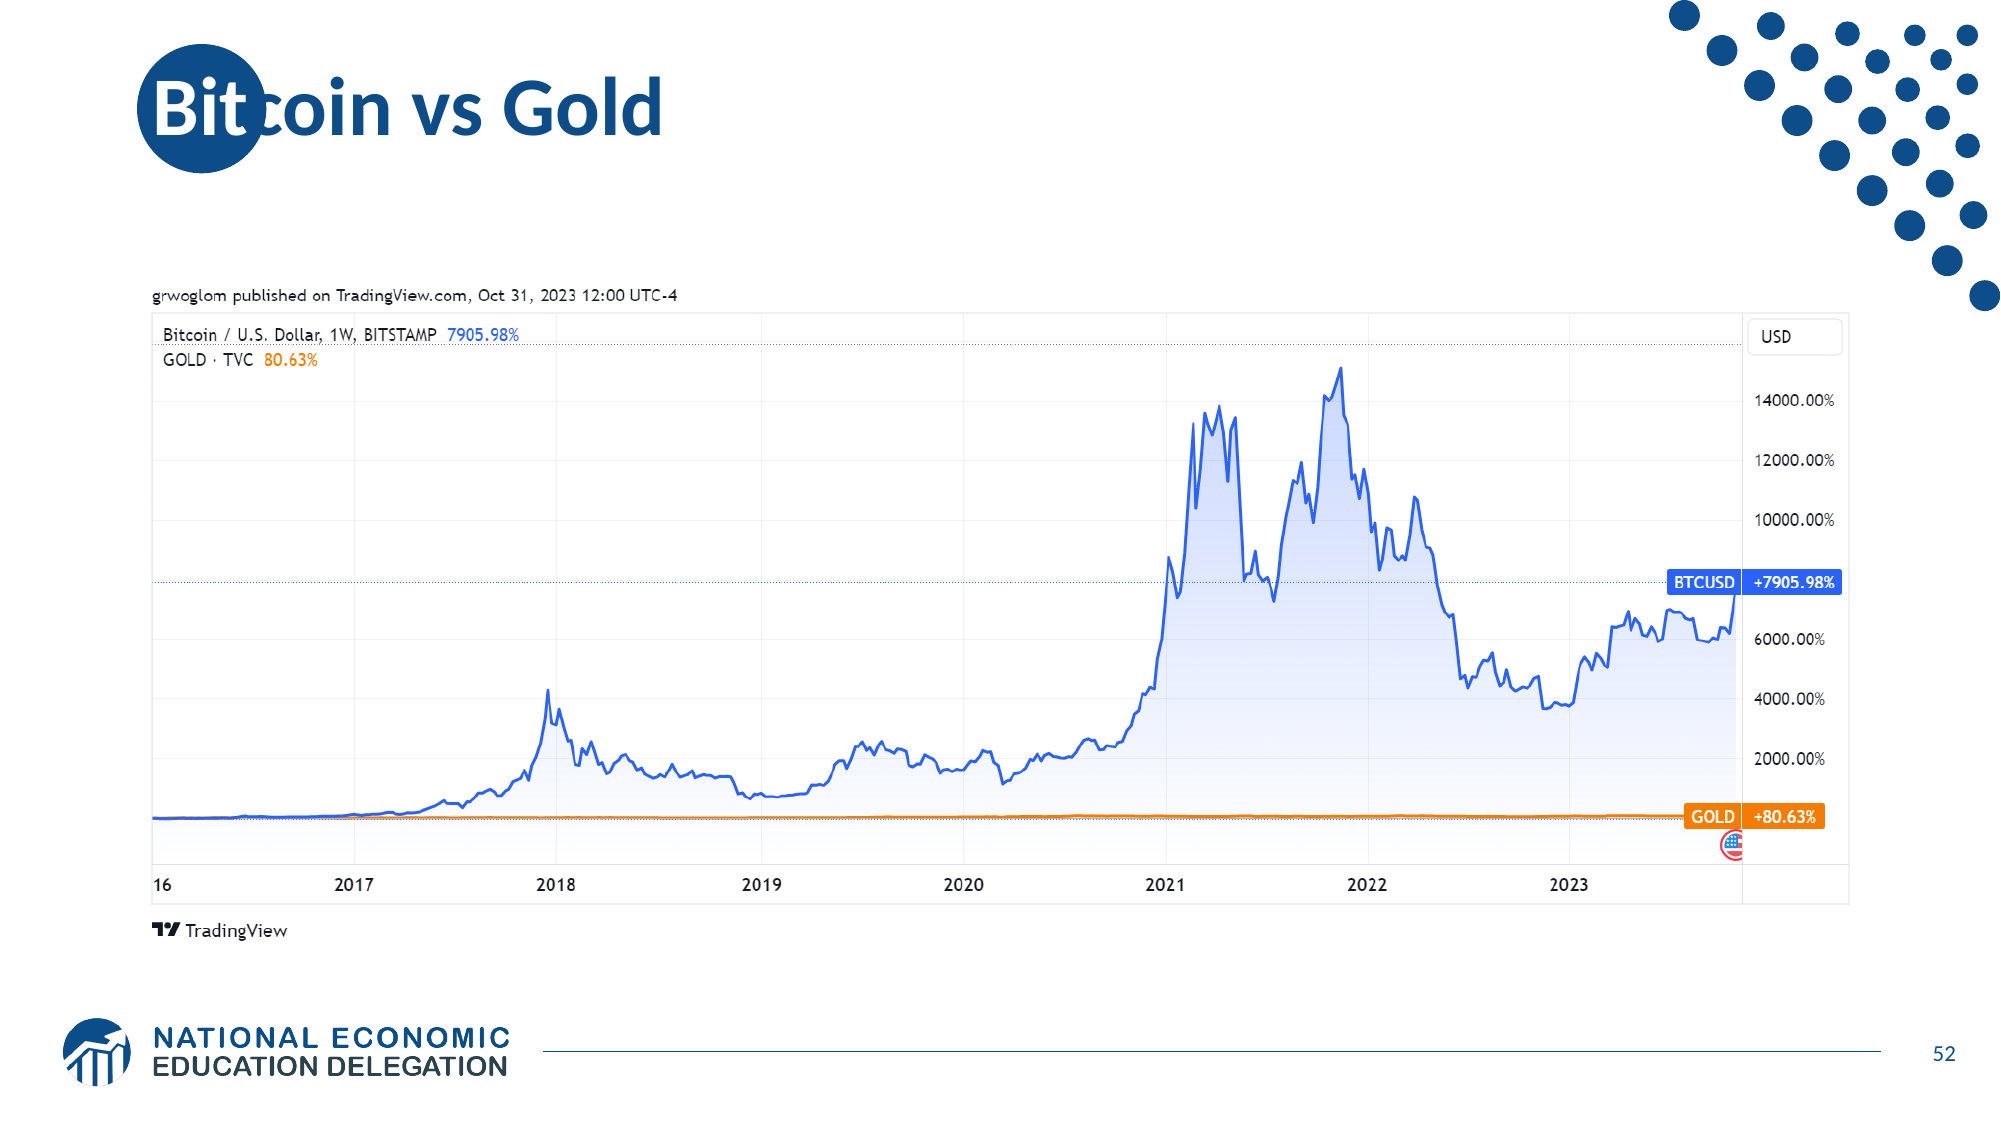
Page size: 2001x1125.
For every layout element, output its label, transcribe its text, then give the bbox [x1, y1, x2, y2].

picture [55, 1013, 520, 1091]
title Bitcoin vs Gold [137, 0, 1863, 218]
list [137, 273, 1863, 955]
slide_number 52 [1521, 1022, 1972, 1082]
